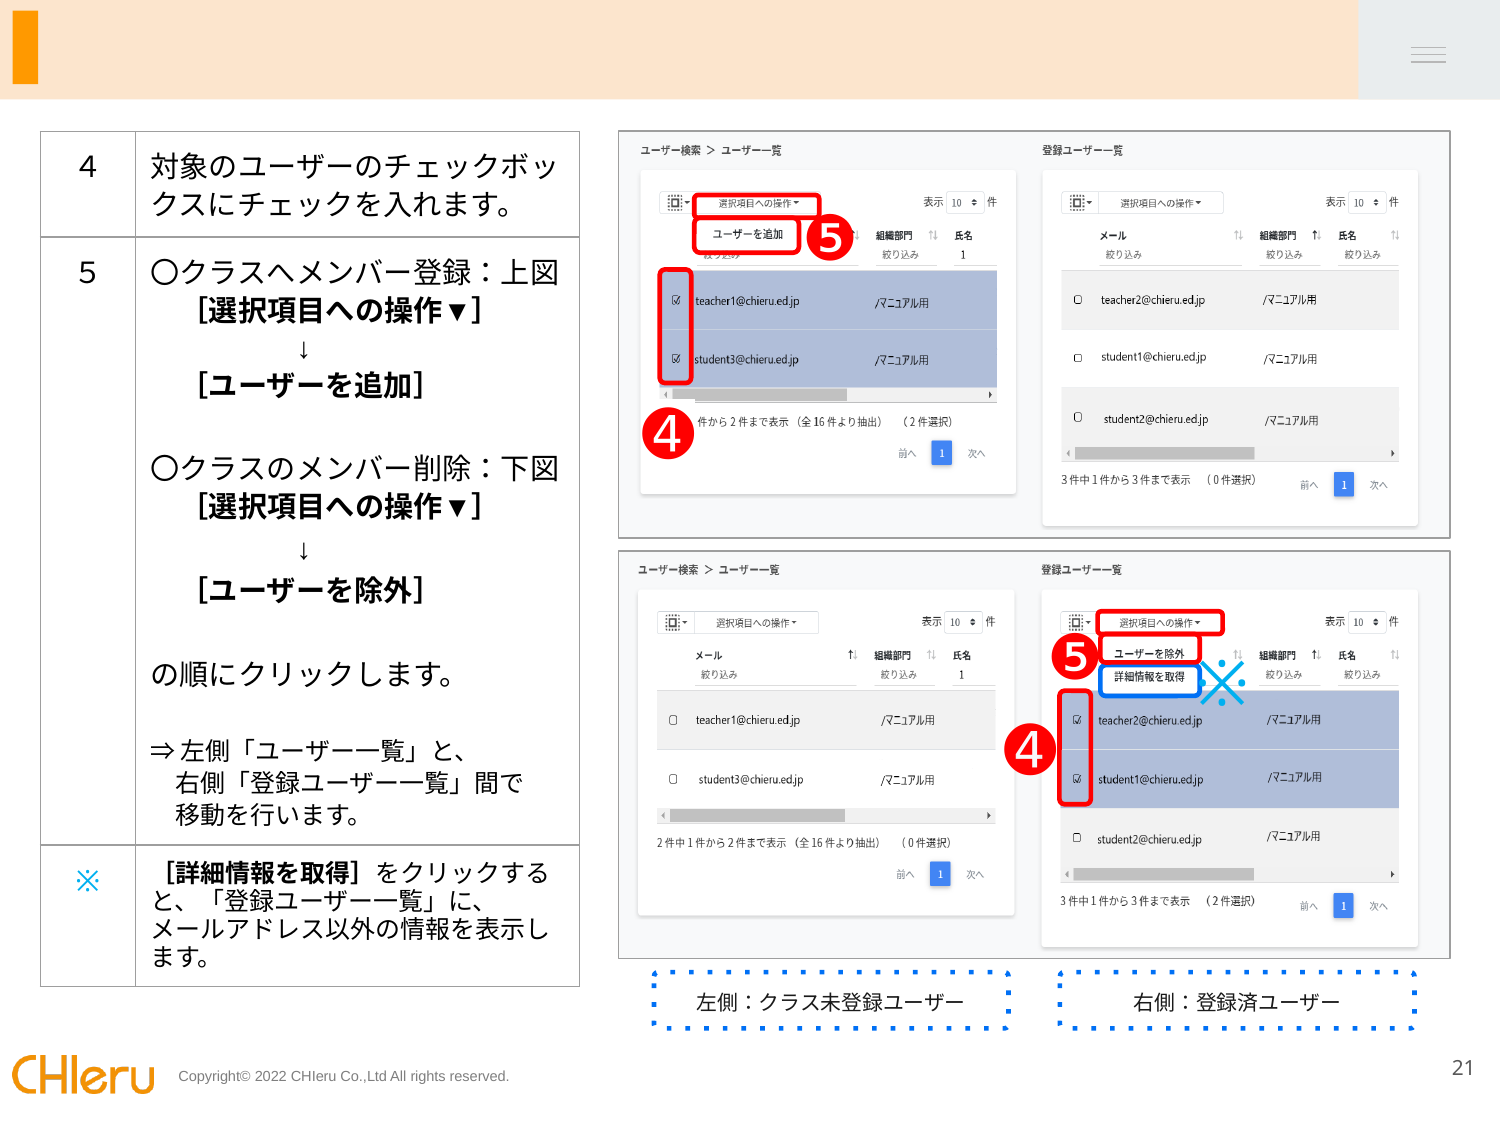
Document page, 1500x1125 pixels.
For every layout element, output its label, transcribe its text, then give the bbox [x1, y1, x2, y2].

picture [12, 1055, 154, 1094]
text_box 右側：登録済ユーザー [1059, 972, 1415, 1029]
picture [619, 131, 1450, 538]
table_header 対象のユーザーのチェックボックスにチェックを入れます。 [136, 132, 579, 236]
text_box 左側：クラス未登録ユーザー [653, 972, 1009, 1029]
table_cell ［詳細情報を取得］をクリックすると、「登録ユーザー一覧」に、 メールアドレス以外の情報を表示します。 [136, 846, 579, 986]
table_cell ５ [41, 238, 135, 844]
table_cell ※ [41, 846, 135, 986]
table_cell 〇クラスへメンバー登録：上図 ［選択項目への操作▼］ ↓ ［ユーザーを追加​］ 〇クラスのメンバー削除：下図 ［選択項目への操作▼］ ↓ ［ユーザーを除外］ の順にクリックします。 ⇒左側「ユーザー一覧」と、 右側「登録ユーザー一覧」間で 移動を行います。 [136, 238, 579, 844]
picture [619, 551, 1450, 959]
table_header ４ [41, 132, 135, 236]
slide_number 21 [1400, 1032, 1491, 1106]
